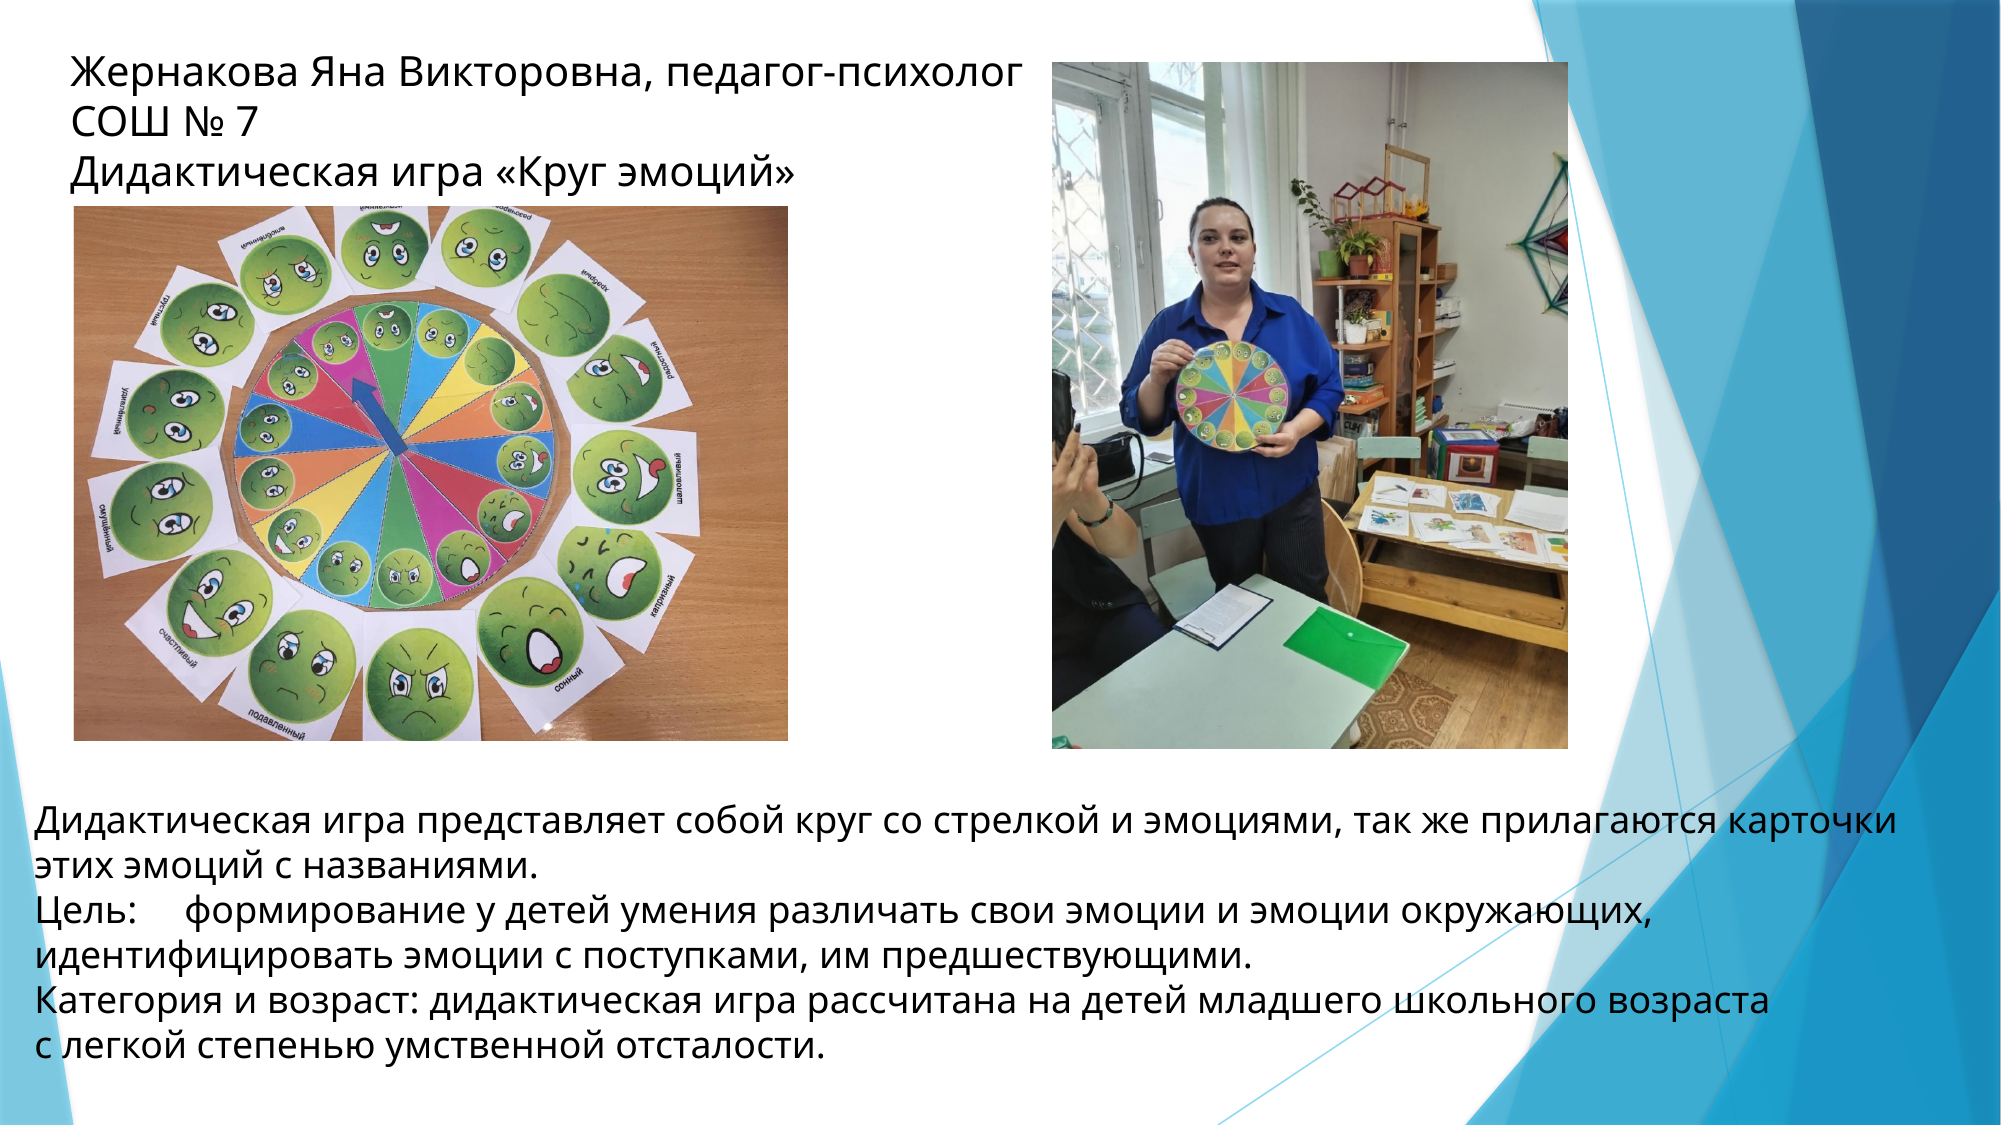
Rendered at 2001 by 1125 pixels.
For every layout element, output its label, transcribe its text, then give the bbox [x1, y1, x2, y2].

text_box Дидактическая игра представляет собой круг со стрелкой и эмоциями, так же прилагаются карточки этих эмоций с названиями. Цель: формирование у детей умения различать свои эмоции и эмоции окружающих, идентифицировать эмоции с поступками, им предшествующими. Категория и возраст: дидактическая игра рассчитана на детей младшего школьного возраста с легкой степенью умственной отсталости. [19, 788, 1924, 1118]
title Жернакова Яна Викторовна, педагог-психолог СОШ № 7 Дидактическая игра «Круг эмоций» [55, 37, 1466, 254]
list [1051, 61, 1568, 749]
picture [74, 115, 787, 831]
